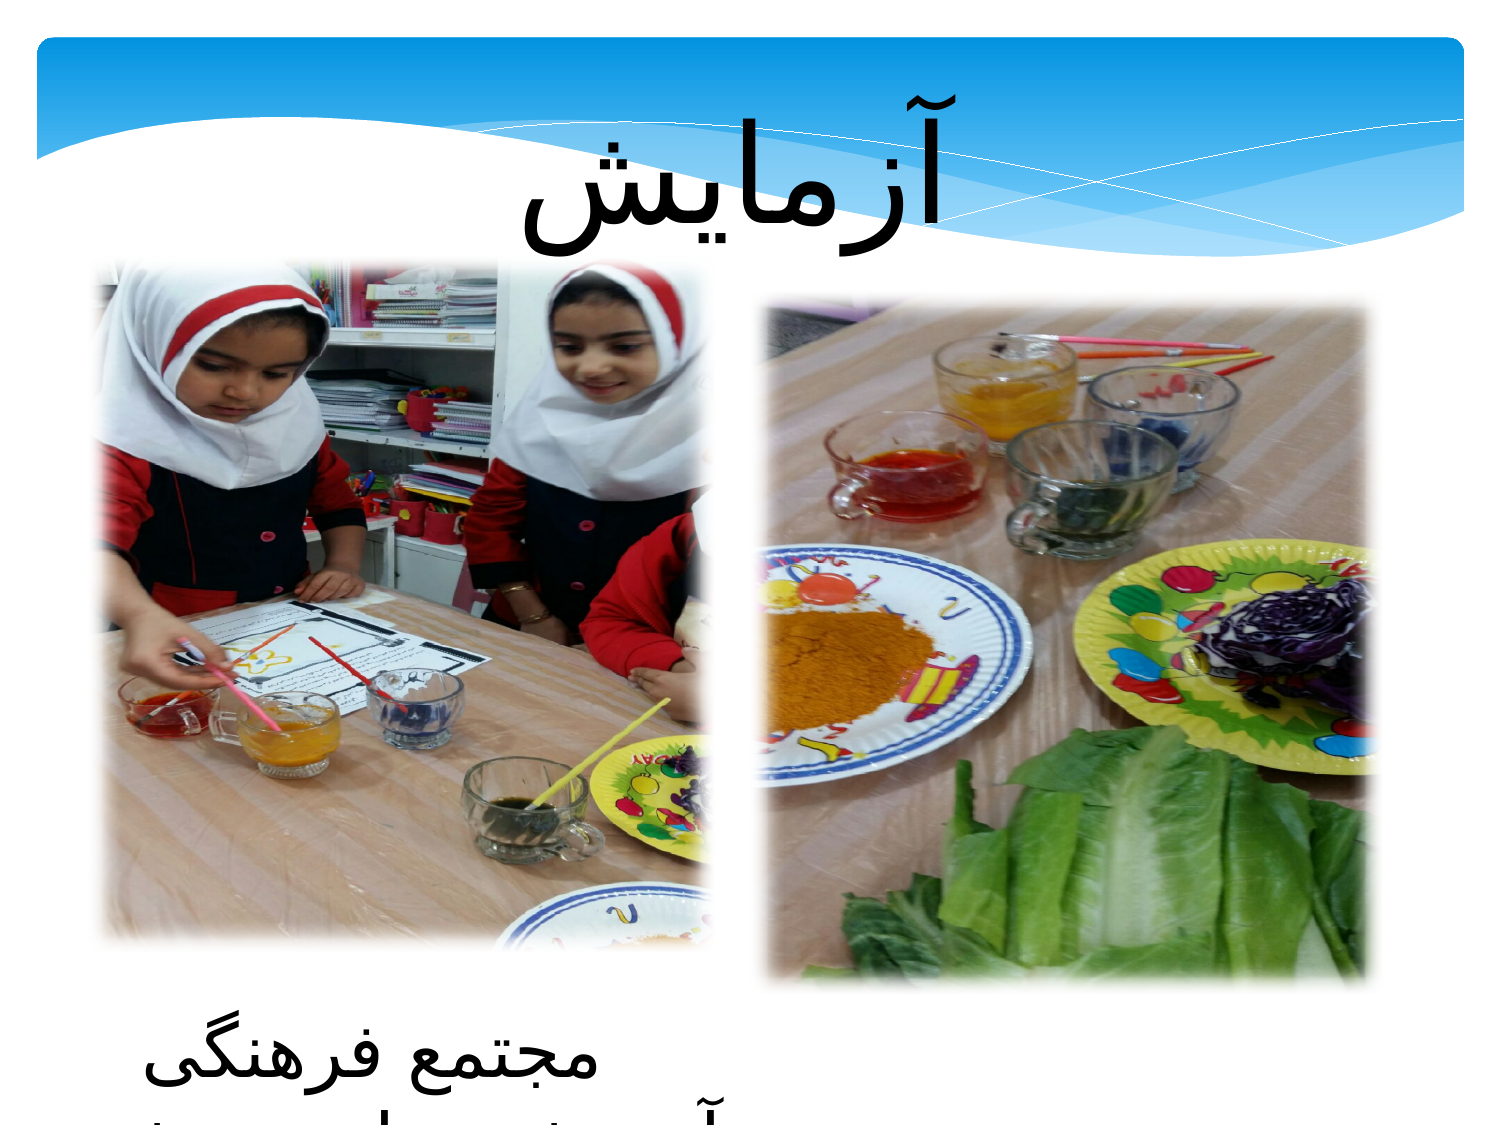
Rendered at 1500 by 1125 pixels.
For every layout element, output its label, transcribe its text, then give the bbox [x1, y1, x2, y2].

picture [749, 290, 1383, 996]
text_box آزمایش [100, 78, 1412, 259]
text_box مجتمع فرهنگی آموزشی هانیه هوشمند [0, 995, 750, 1125]
picture [88, 255, 715, 953]
